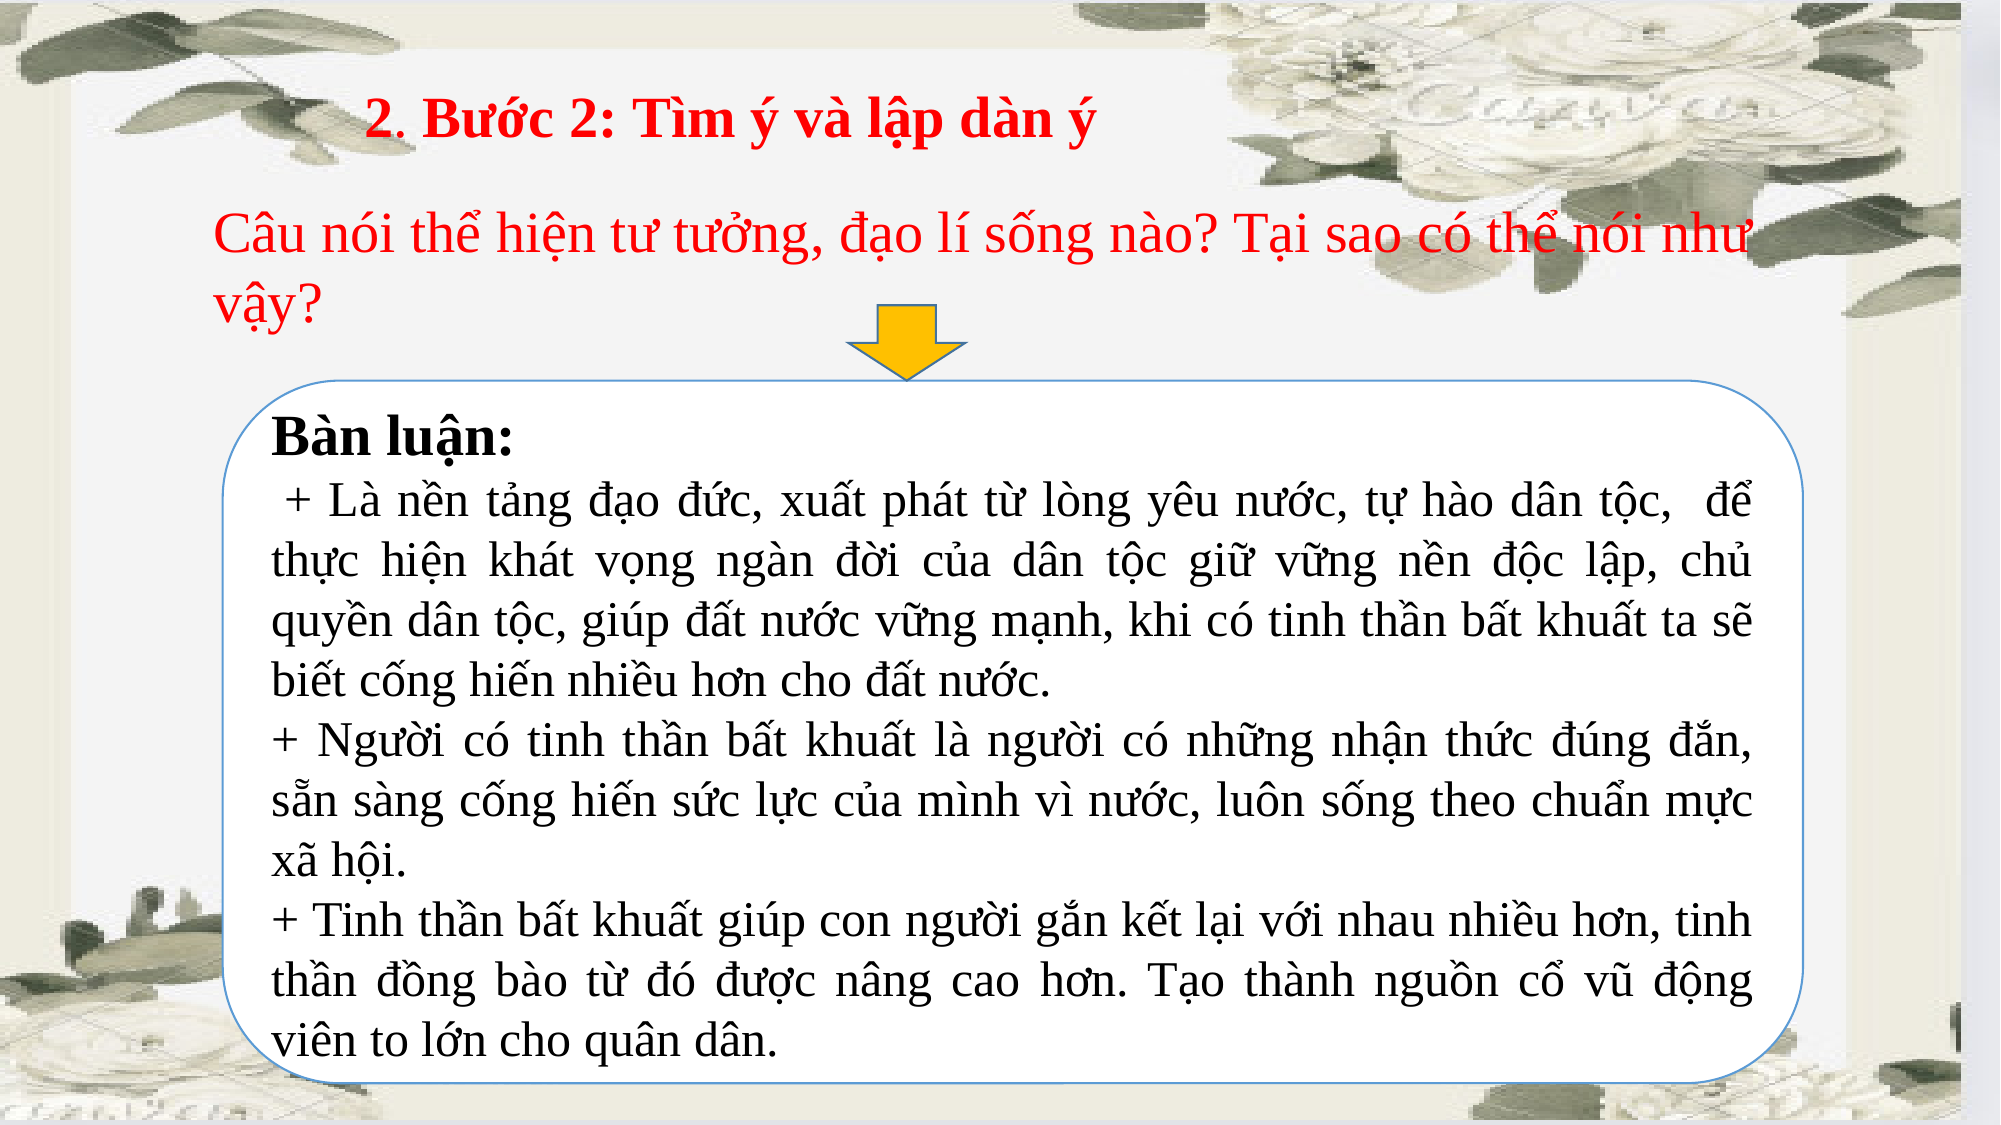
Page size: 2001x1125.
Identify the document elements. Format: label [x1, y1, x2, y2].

list [0, 0, 2000, 1125]
